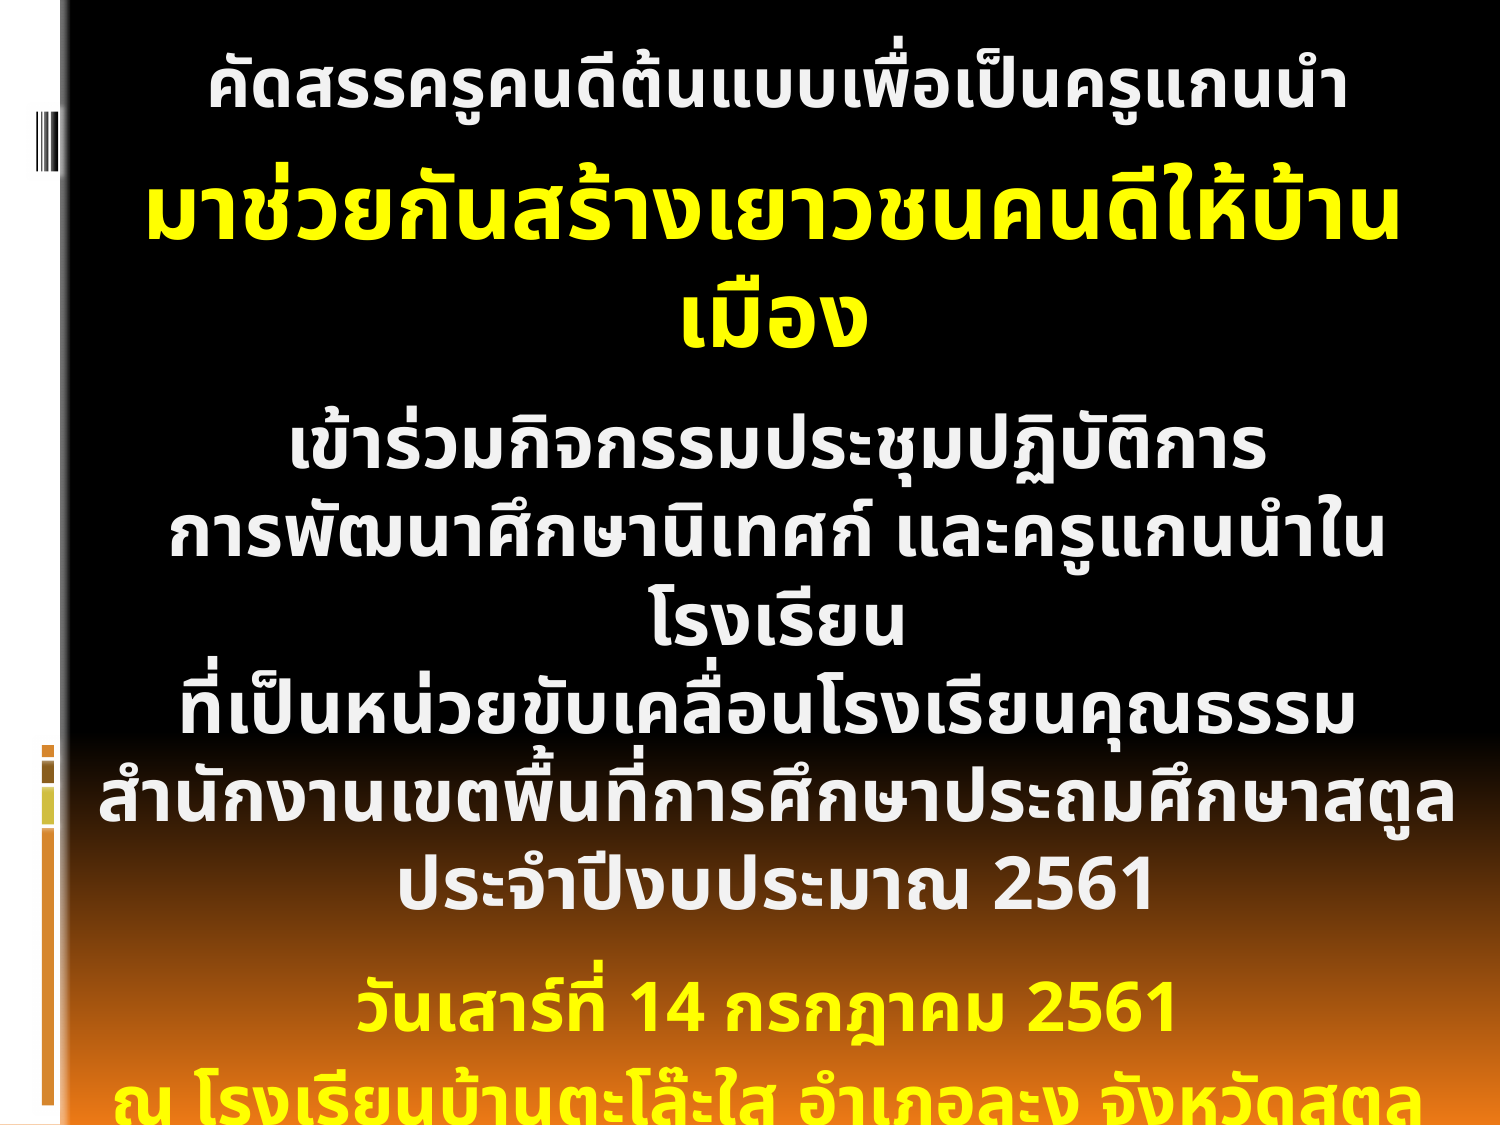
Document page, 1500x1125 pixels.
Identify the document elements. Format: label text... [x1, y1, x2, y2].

list คัดสรรครูคนดีต้นแบบเพื่อเป็นครูแกนนำ มาช่วยกันสร้างเยาวชนคนดีให้บ้านเมือง เข้าร่วมกิจกรรมประชุมปฏิบัติการ การพัฒนาศึกษานิเทศก์ และครูแกนนำในโรงเรียน ที่เป็นหน่วยขับเคลื่อนโรงเรียนคุณธรรม สำนักงานเขตพื้นที่การศึกษาประถมศึกษาสตูล ประจำปีงบประมาณ 2561 วันเสาร์ที่ 14 กรกฎาคม 2561 ณ โรงเรียนบ้านตะโล๊ะใส อำเภอละงู จังหวัดสตูล [64, 30, 1483, 1125]
